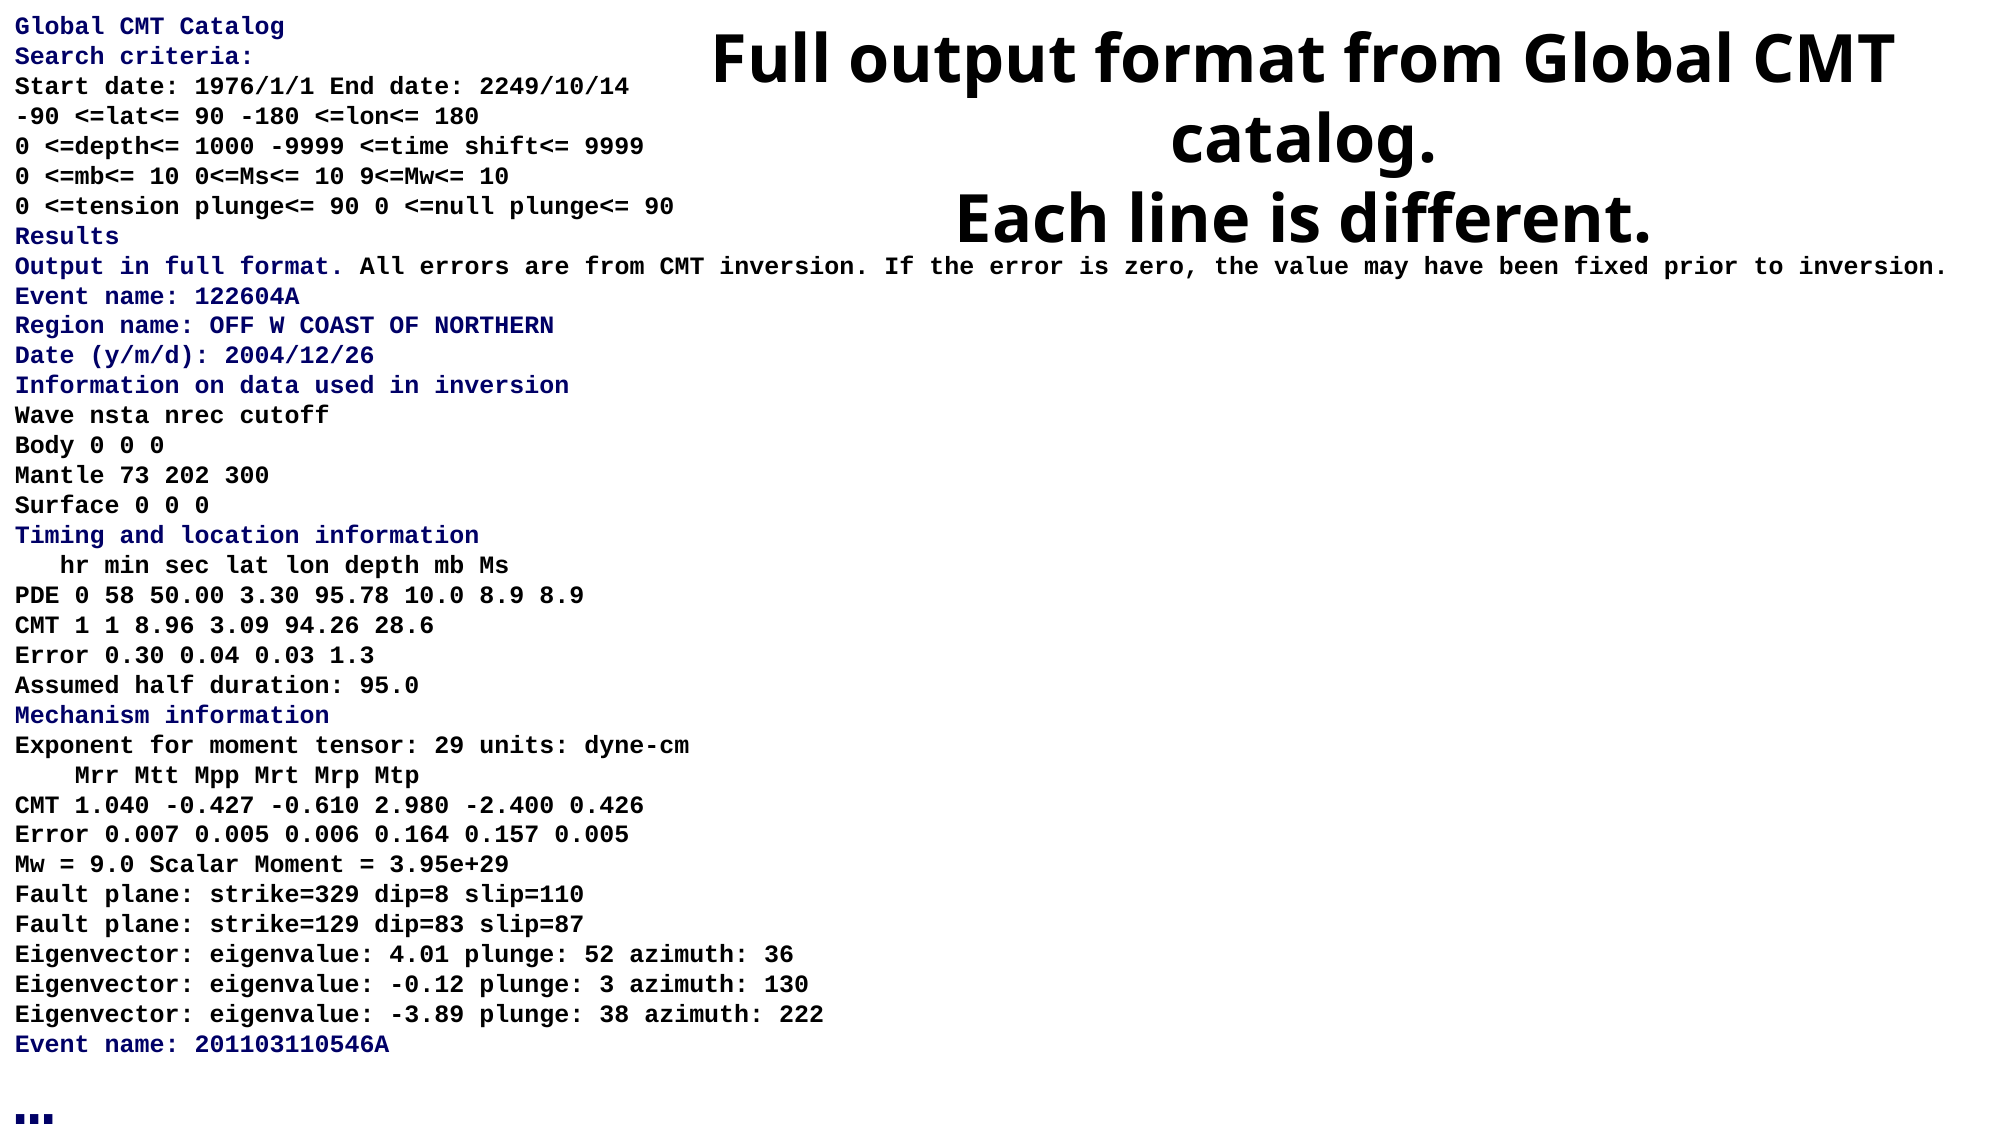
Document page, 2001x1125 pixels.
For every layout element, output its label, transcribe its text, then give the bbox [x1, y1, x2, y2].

text_box Full output format from Global CMT catalog. Each line is different. [593, 8, 2000, 264]
text_box Global CMT Catalog Search criteria: Start date: 1976/1/1 End date: 2249/10/14 -90 <=lat<= 90 -180 <=lon<= 180 0 <=depth<= 1000 -9999 <=time shift<= 9999 0 <=mb<= 10 0<=Ms<= 10 9<=Mw<= 10 0 <=tension plunge<= 90 0 <=null plunge<= 90 Results Output in full format. All errors are from CMT inversion. If the error is zero, the value may have been fixed prior to inversion. Event name: 122604A Region name: OFF W COAST OF NORTHERN Date (y/m/d): 2004/12/26 Information on data used in inversion Wave nsta nrec cutoff Body 0 0 0 Mantle 73 202 300 Surface 0 0 0 Timing and location information hr min sec lat lon depth mb Ms PDE 0 58 50.00 3.30 95.78 10.0 8.9 8.9 CMT 1 1 8.96 3.09 94.26 28.6 Error 0.30 0.04 0.03 1.3 Assumed half duration: 95.0 Mechanism information Exponent for moment tensor: 29 units: dyne-cm Mrr Mtt Mpp Mrt Mrp Mtp CMT 1.040 -0.427 -0.610 2.980 -2.400 0.426 Error 0.007 0.005 0.006 0.164 0.157 0.005 Mw = 9.0 Scalar Moment = 3.95e+29 Fault plane: strike=329 dip=8 slip=110 Fault plane: strike=129 dip=83 slip=87 Eigenvector: eigenvalue: 4.01 plunge: 52 azimuth: 36 Eigenvector: eigenvalue: -0.12 plunge: 3 azimuth: 130 Eigenvector: eigenvalue: -3.89 plunge: 38 azimuth: 222 Event name: 201103110546A … [0, 2, 2000, 1125]
